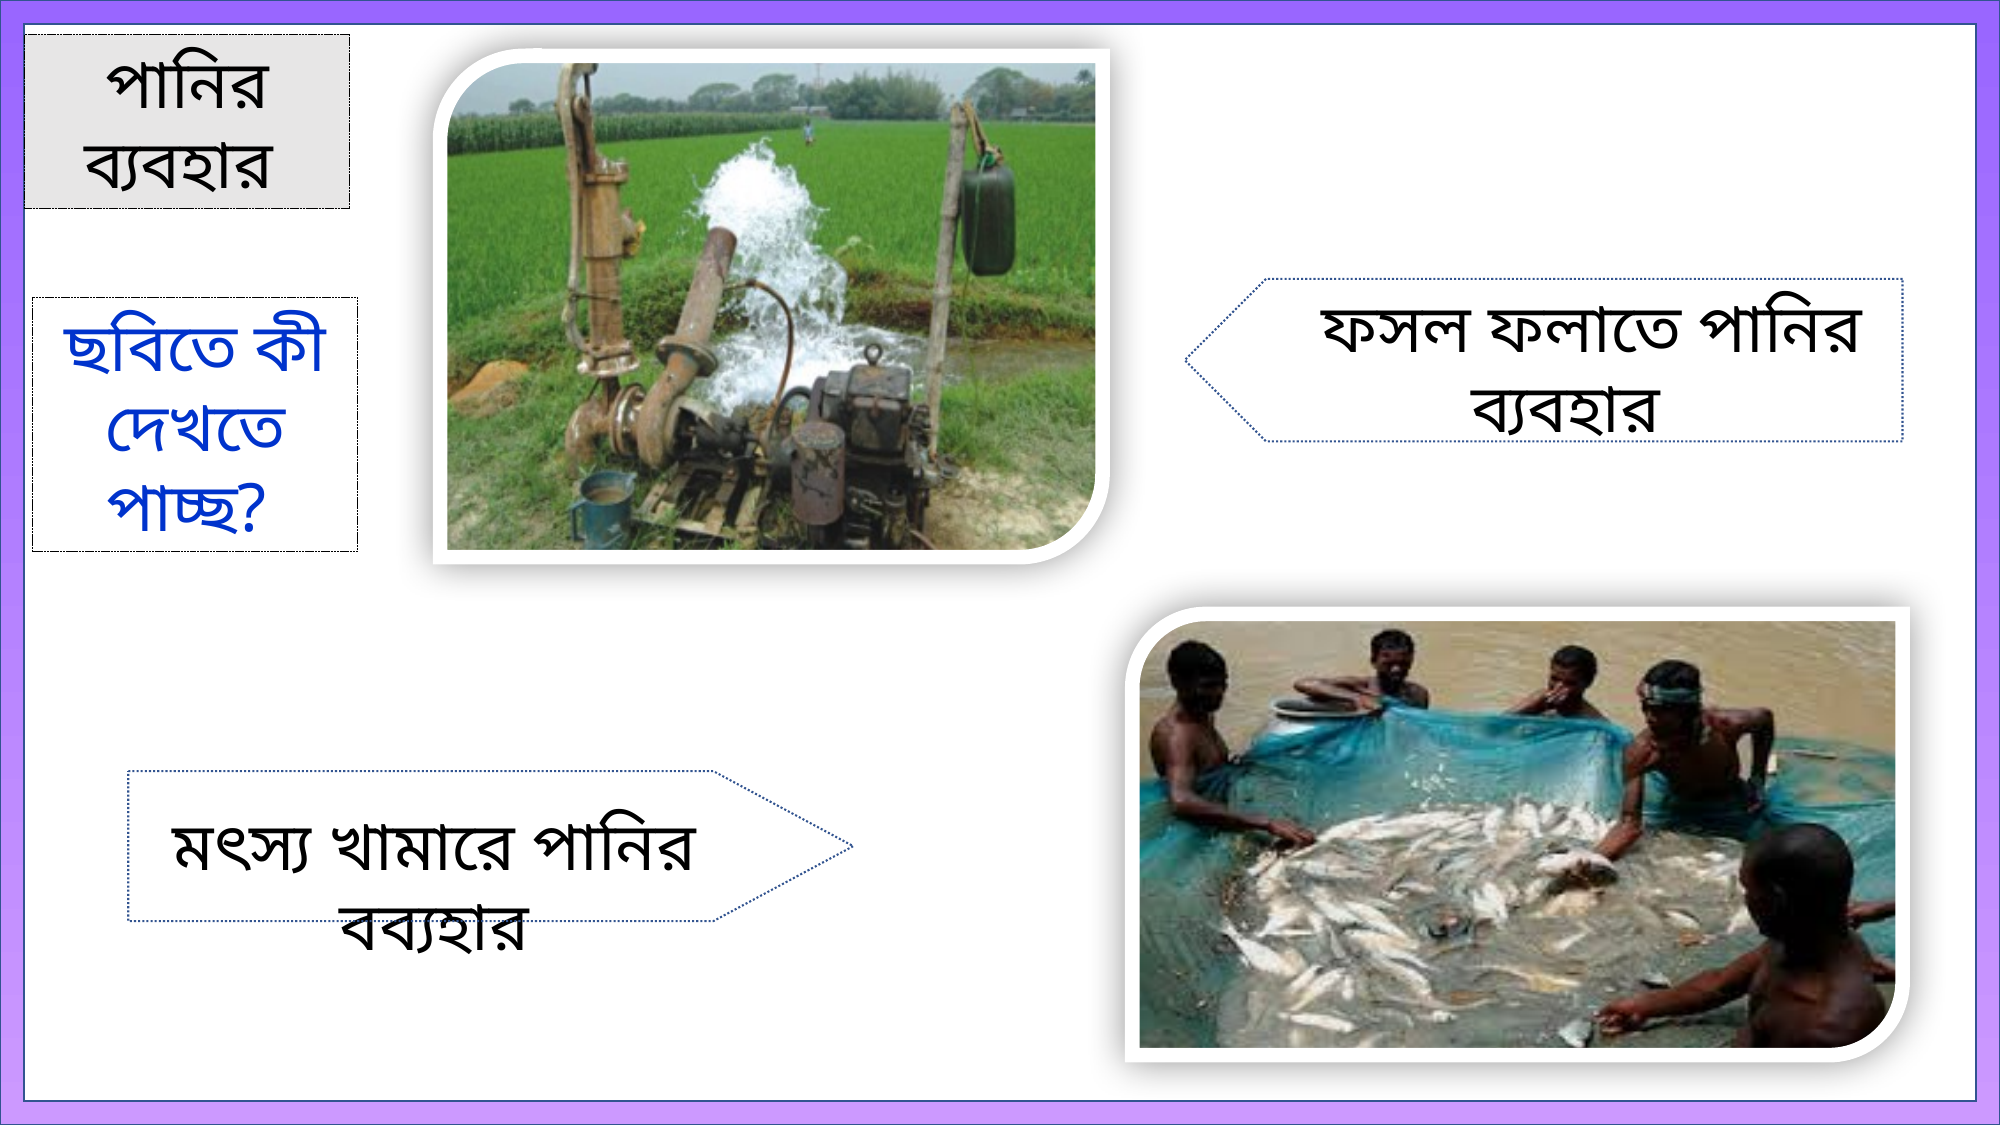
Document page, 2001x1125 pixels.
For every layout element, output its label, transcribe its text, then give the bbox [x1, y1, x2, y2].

text_box পানির ব্যবহার [24, 34, 350, 209]
picture [440, 55, 1103, 558]
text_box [103, 771, 854, 922]
picture [1132, 613, 1903, 1056]
text_box [0, 0, 2000, 1125]
text_box ছবিতে কী দেখতে পাচ্ছ? [32, 297, 358, 552]
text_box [1184, 278, 1903, 456]
